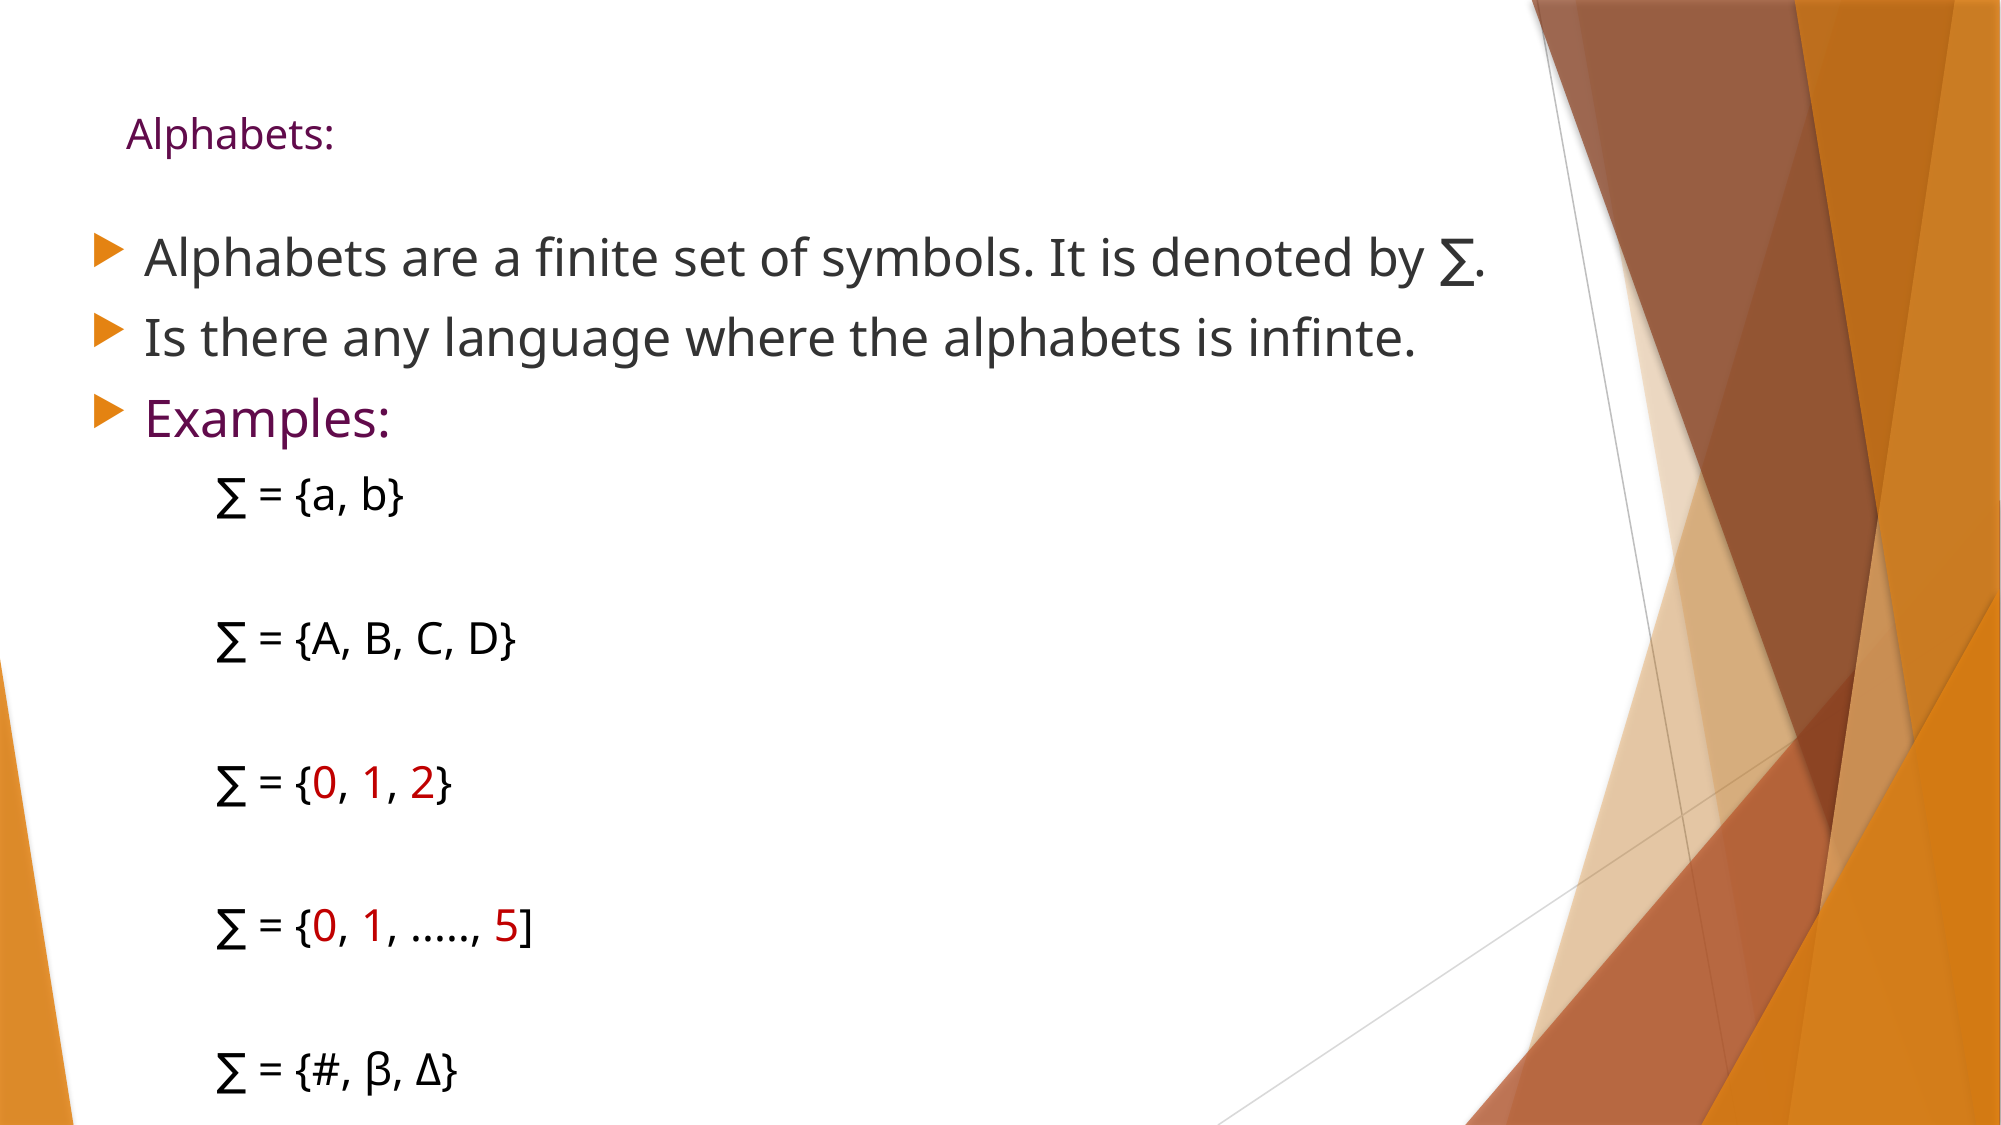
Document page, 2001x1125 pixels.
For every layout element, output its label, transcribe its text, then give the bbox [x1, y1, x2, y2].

title Alphabets: [111, 99, 1522, 216]
list Alphabets are a finite set of symbols. It is denoted by ∑. Is there any language where the alphabets is infinte. Examples: ∑ = {a, b} ∑ = {A, B, C, D} ∑ = {0, 1, 2} ∑ = {0, 1, ....., 5] ∑ = {#, β, Δ} [75, 216, 1710, 1105]
